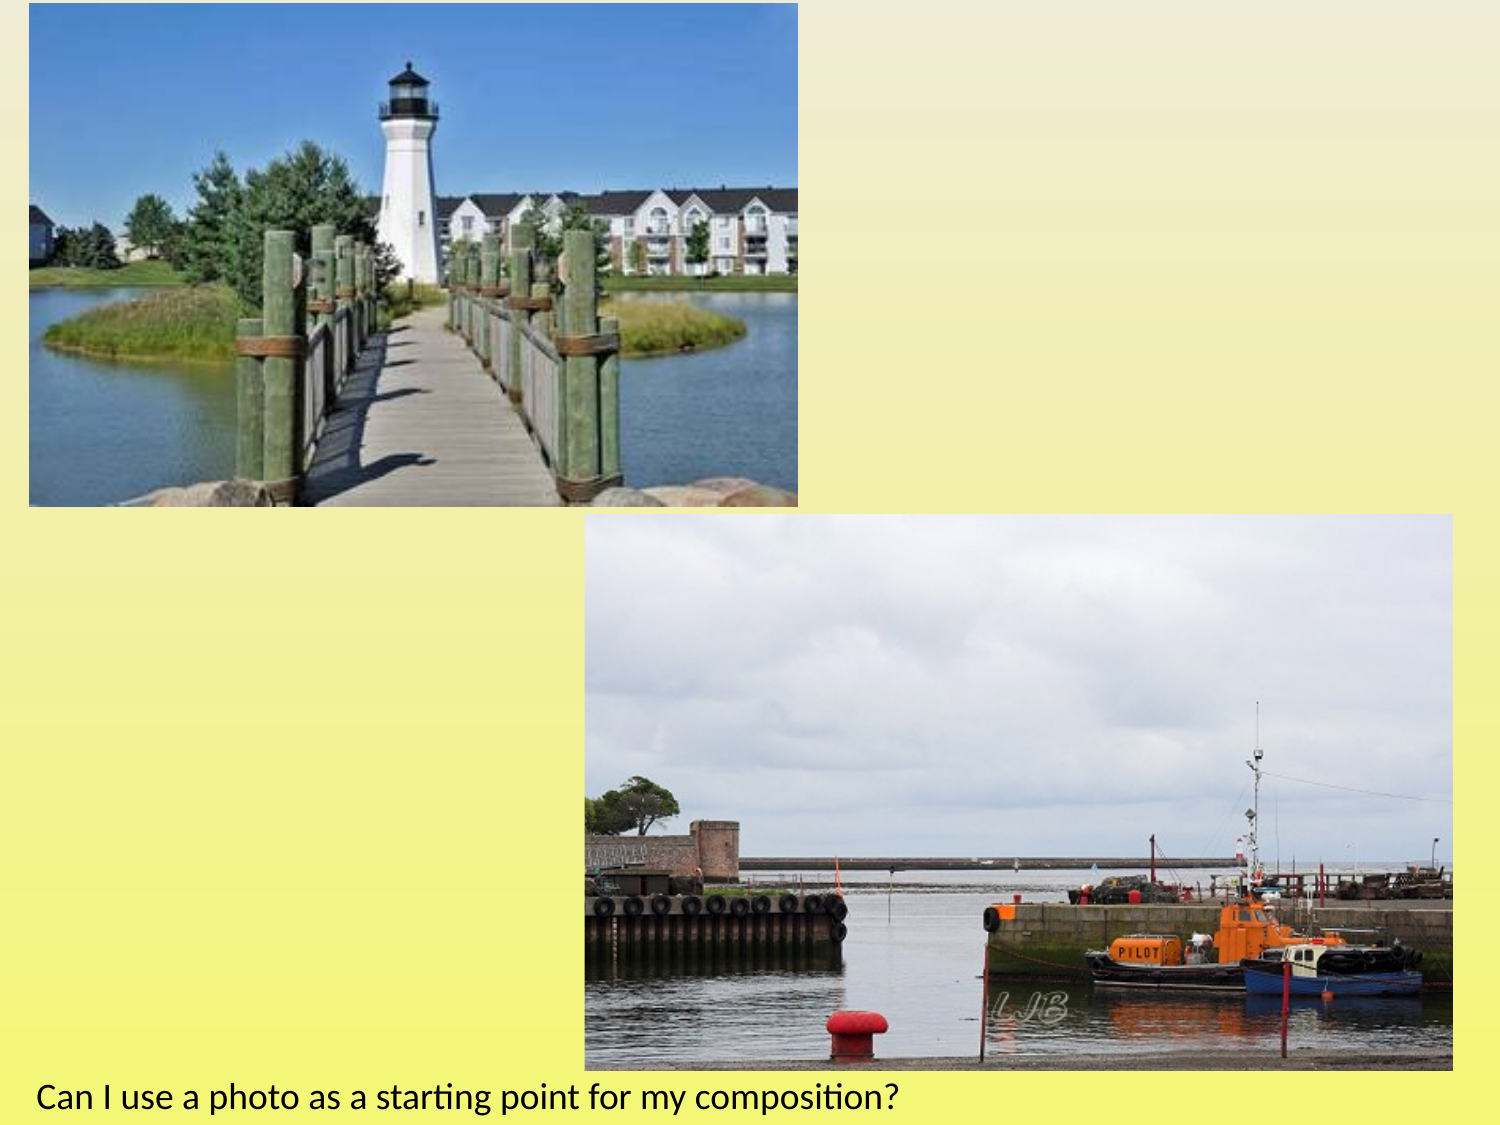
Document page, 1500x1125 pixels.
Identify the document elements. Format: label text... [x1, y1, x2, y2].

picture [29, 3, 798, 508]
text_box Can I use a photo as a starting point for my composition? [21, 1064, 917, 1125]
picture [584, 514, 1454, 1072]
